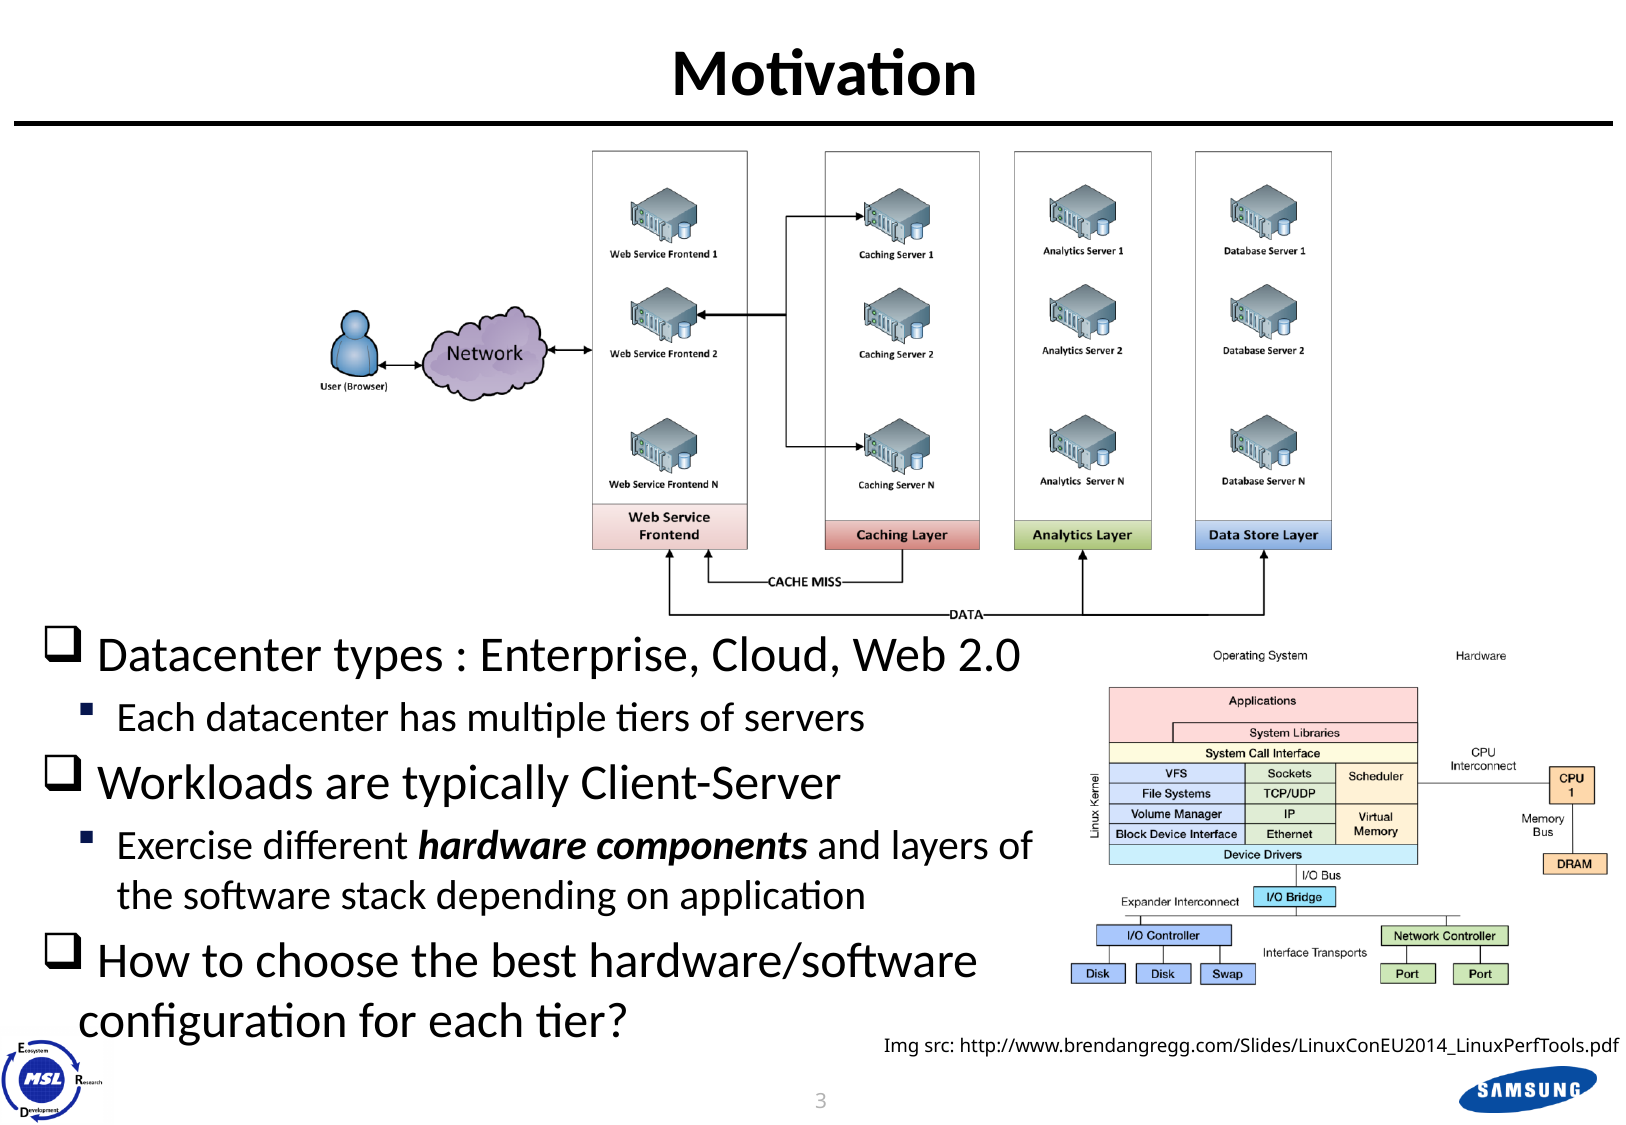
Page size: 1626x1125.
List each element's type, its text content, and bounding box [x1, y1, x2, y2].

picture [1046, 644, 1612, 986]
text_box Img src: http://www.brendangregg.com/Slides/LinuxConEU2014_LinuxPerfTools.pdf [869, 1025, 1625, 1064]
title Motivation [25, 17, 1625, 120]
text_box Datacenter types : Enterprise, Cloud, Web 2.0 Each datacenter has multiple tiers of servers Workloads are typically Client-Server Exercise different hardware components and layers of the software stack depending on application How to choose the best hardware/software configuration for each tier? [25, 613, 1062, 1057]
picture [1459, 1066, 1597, 1113]
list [320, 150, 1332, 623]
picture [1, 1036, 104, 1123]
